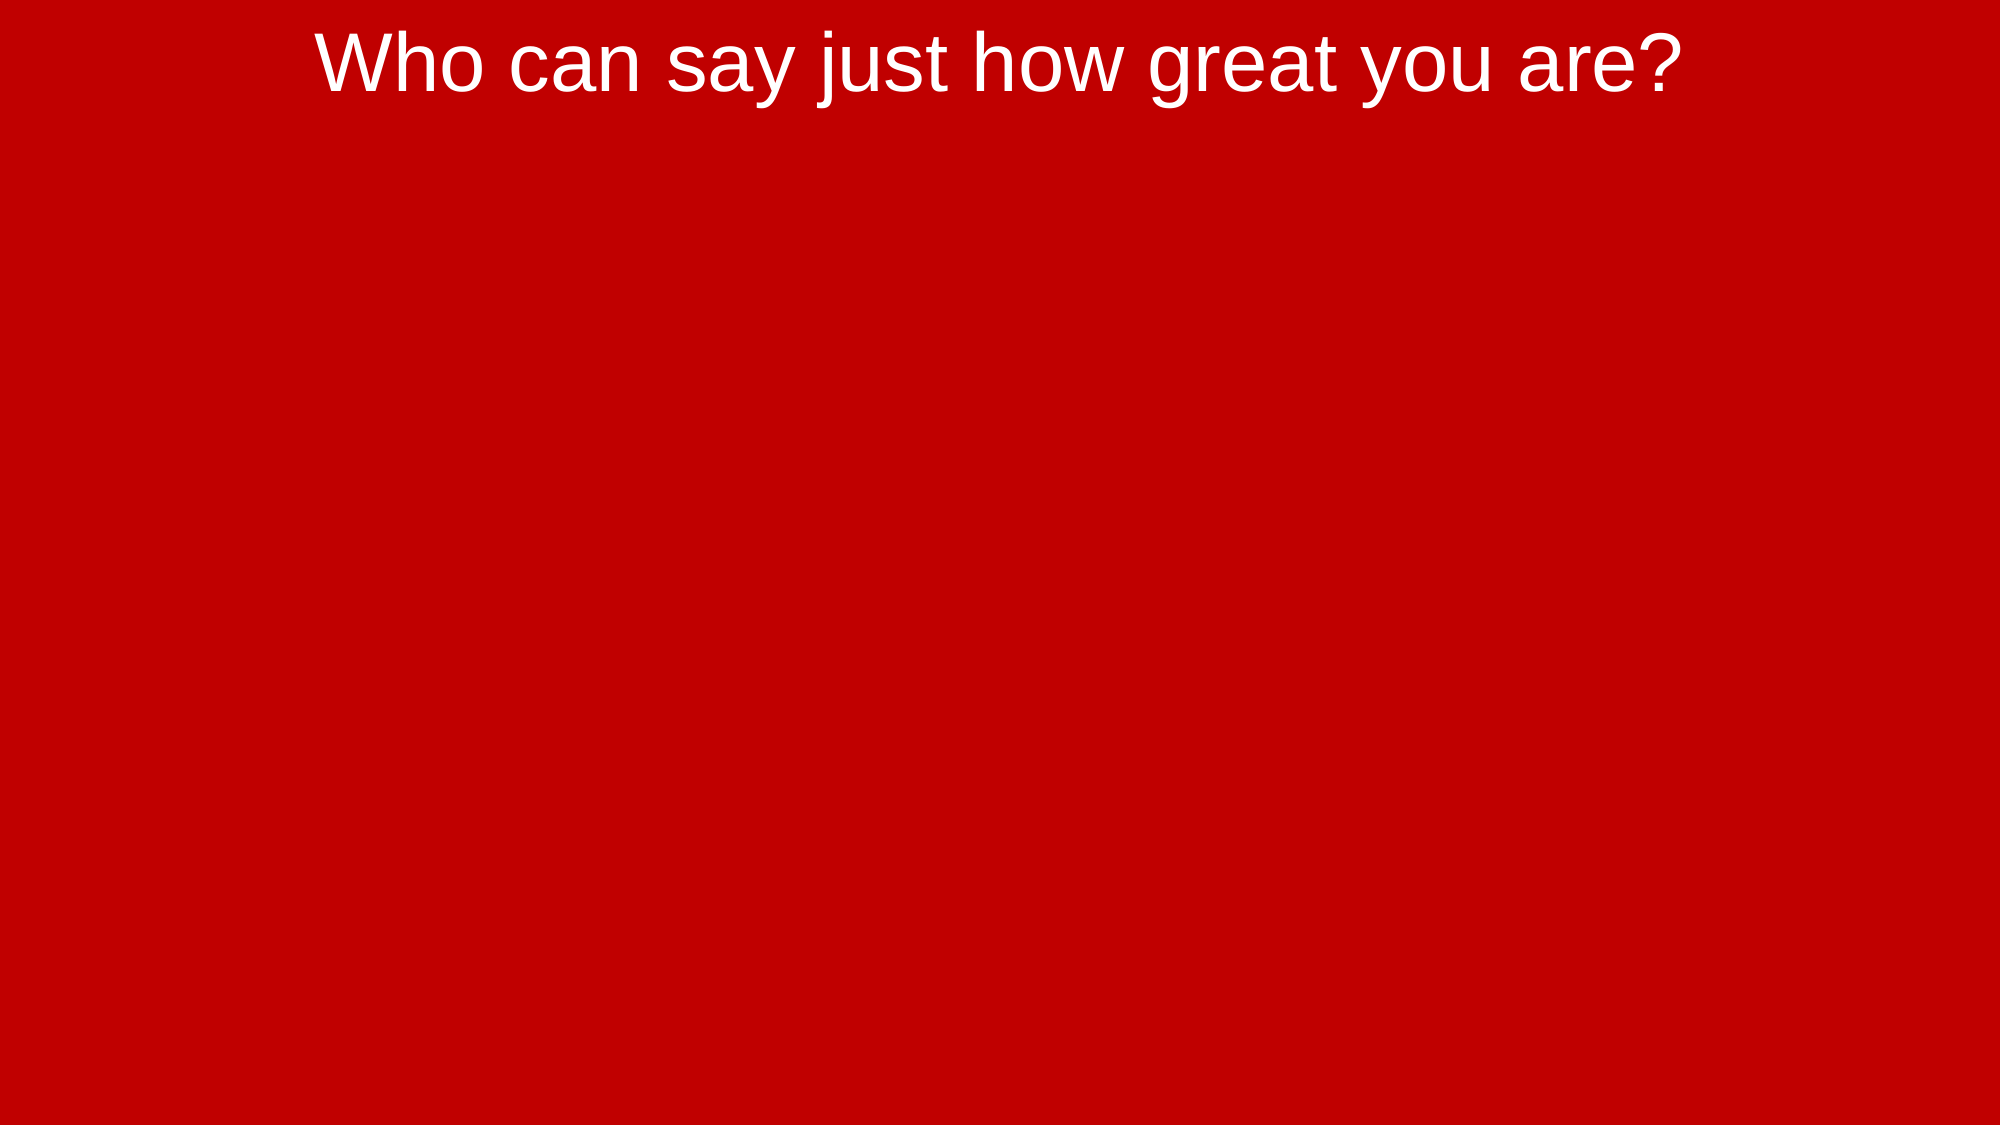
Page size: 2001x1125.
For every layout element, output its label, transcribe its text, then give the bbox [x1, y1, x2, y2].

list Who can say just how great you are? [0, 11, 2000, 925]
